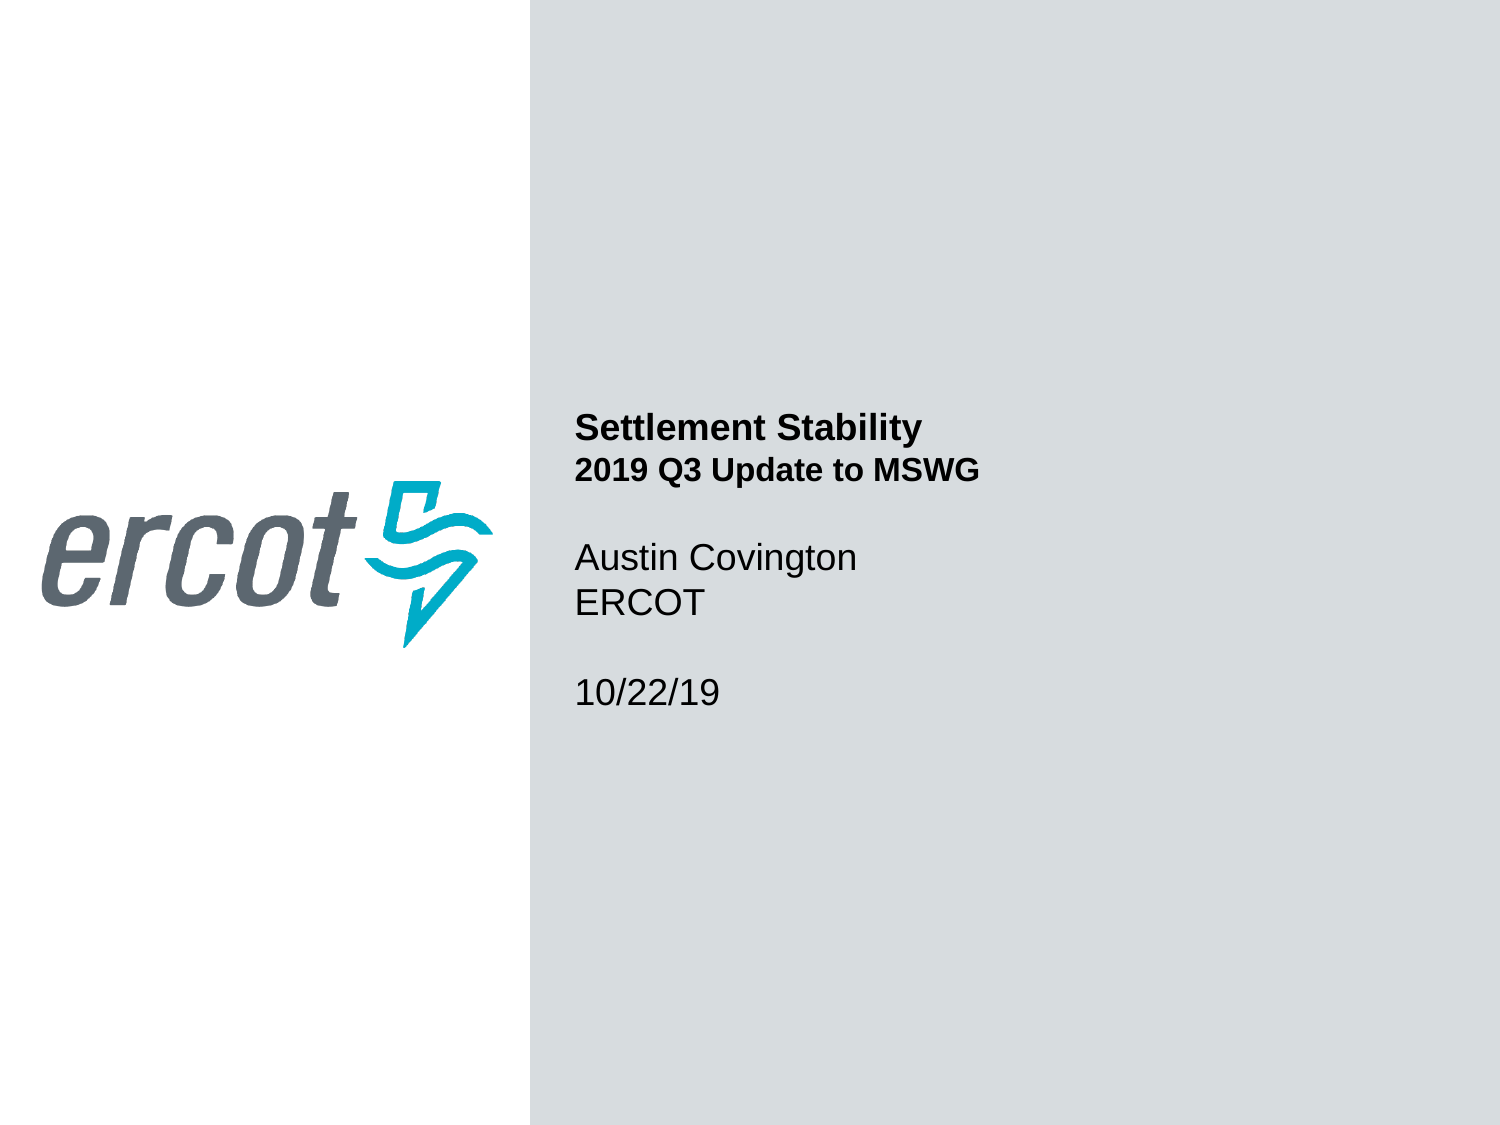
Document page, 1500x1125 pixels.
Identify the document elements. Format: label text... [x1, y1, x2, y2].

text_box Settlement Stability 2019 Q3 Update to MSWG Austin Covington ERCOT 10/22/19 [559, 395, 1486, 721]
picture [32, 471, 501, 654]
